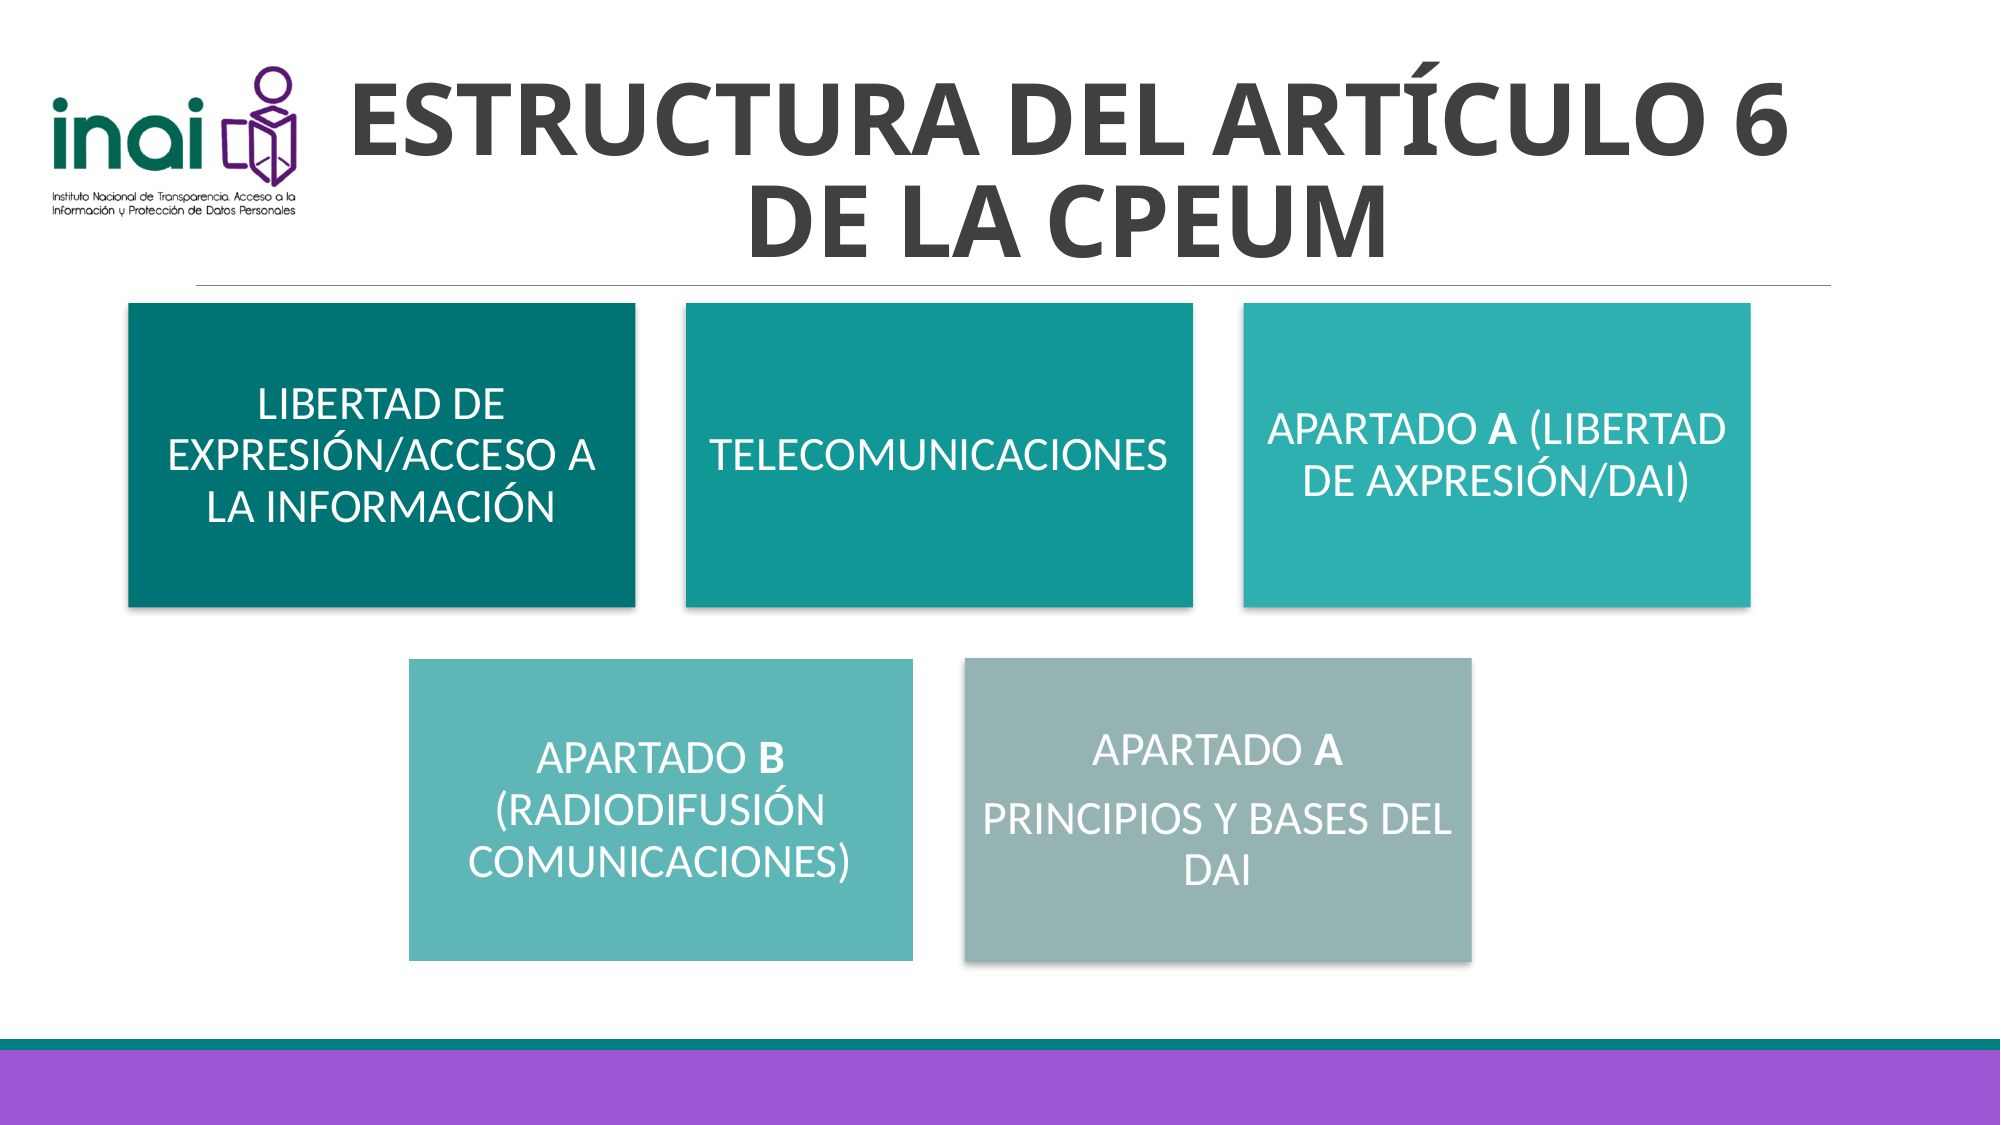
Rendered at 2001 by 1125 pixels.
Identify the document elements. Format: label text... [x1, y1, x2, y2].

picture [30, 30, 319, 253]
title ESTRUCTURA DEL ARTÍCULO 6 DE LA CPEUM [306, 47, 1830, 285]
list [48, 302, 1831, 964]
